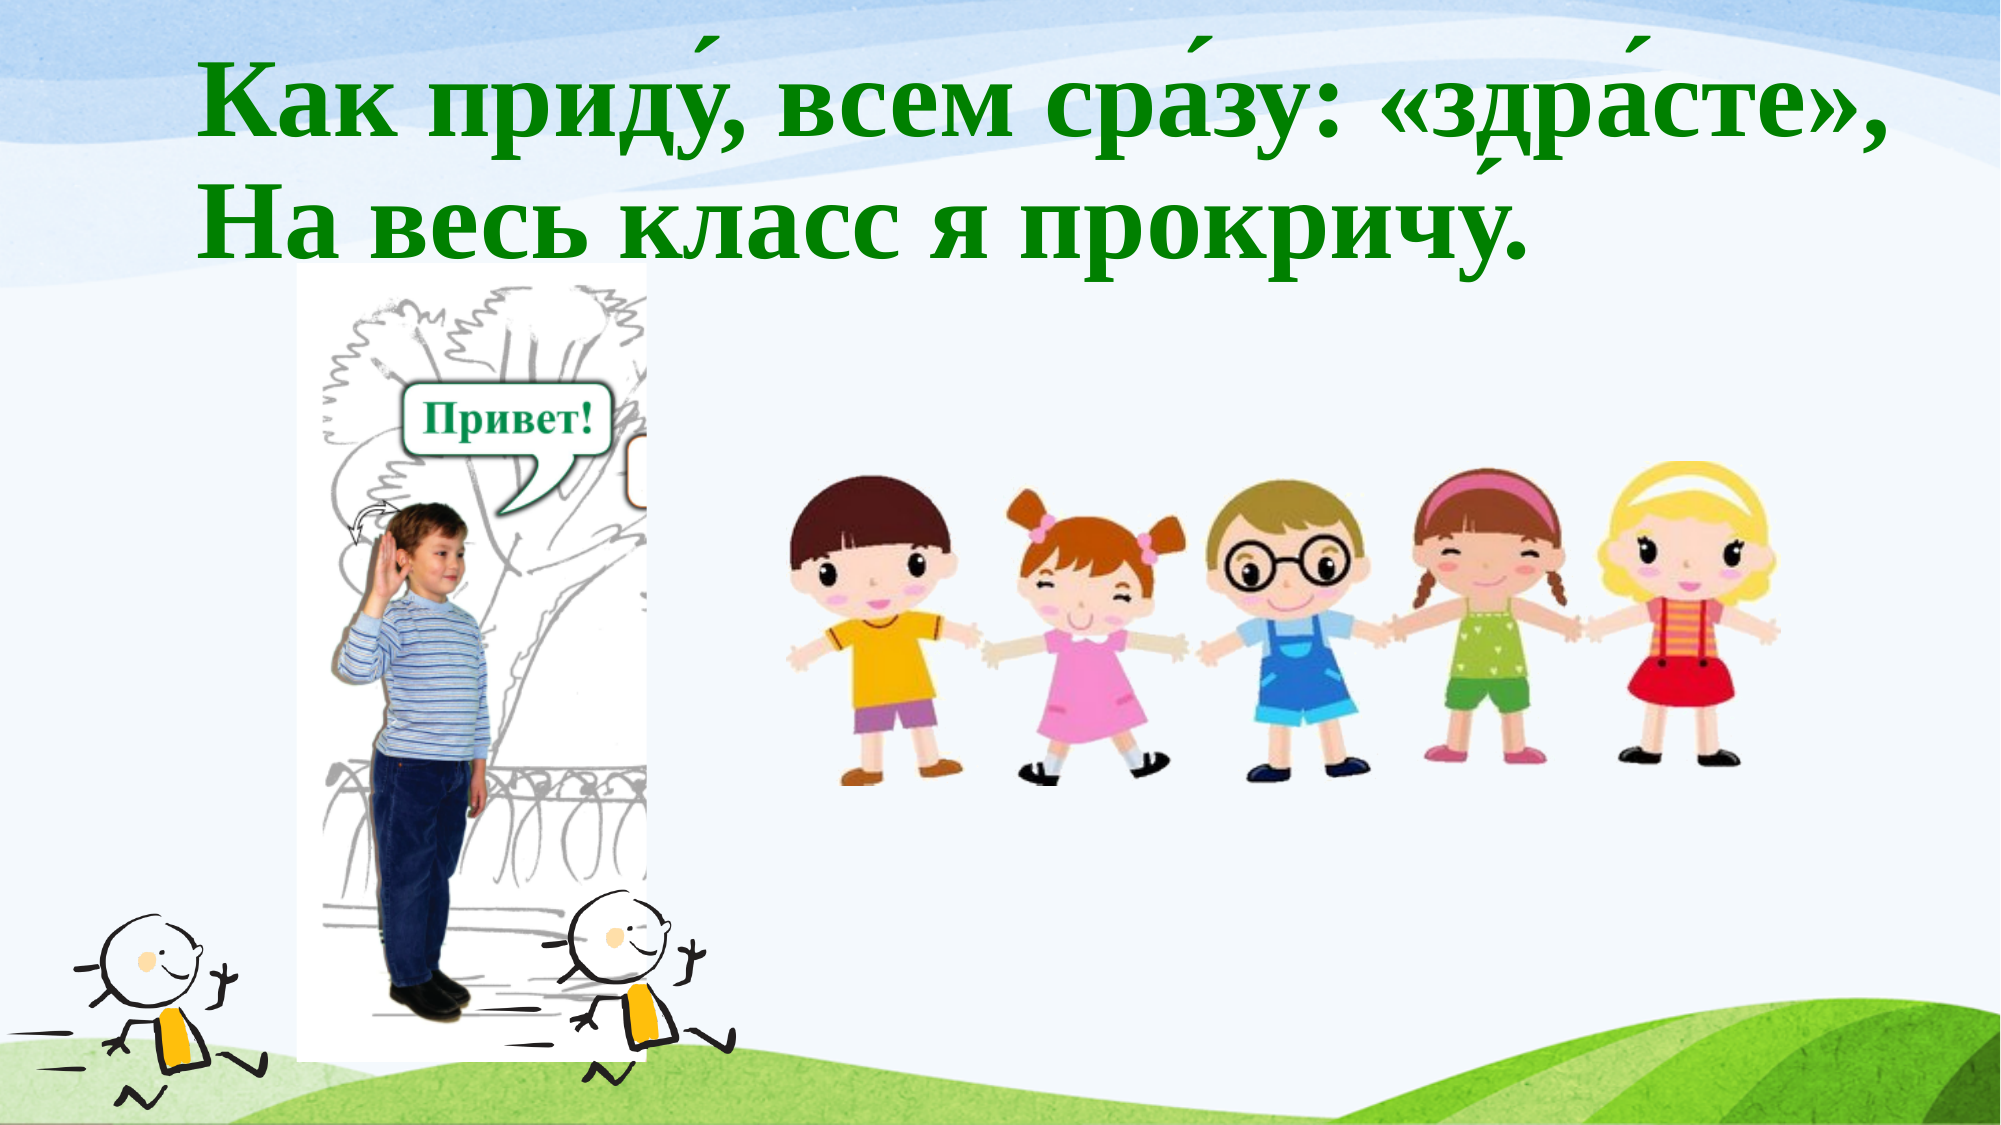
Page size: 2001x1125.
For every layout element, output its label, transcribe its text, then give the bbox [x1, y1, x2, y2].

title Как приду́, всем сра́зу: «здра́сте», На весь класс я прокричу́. [181, 49, 1973, 291]
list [786, 462, 1781, 786]
picture [0, 0, 2001, 1125]
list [296, 263, 647, 1062]
